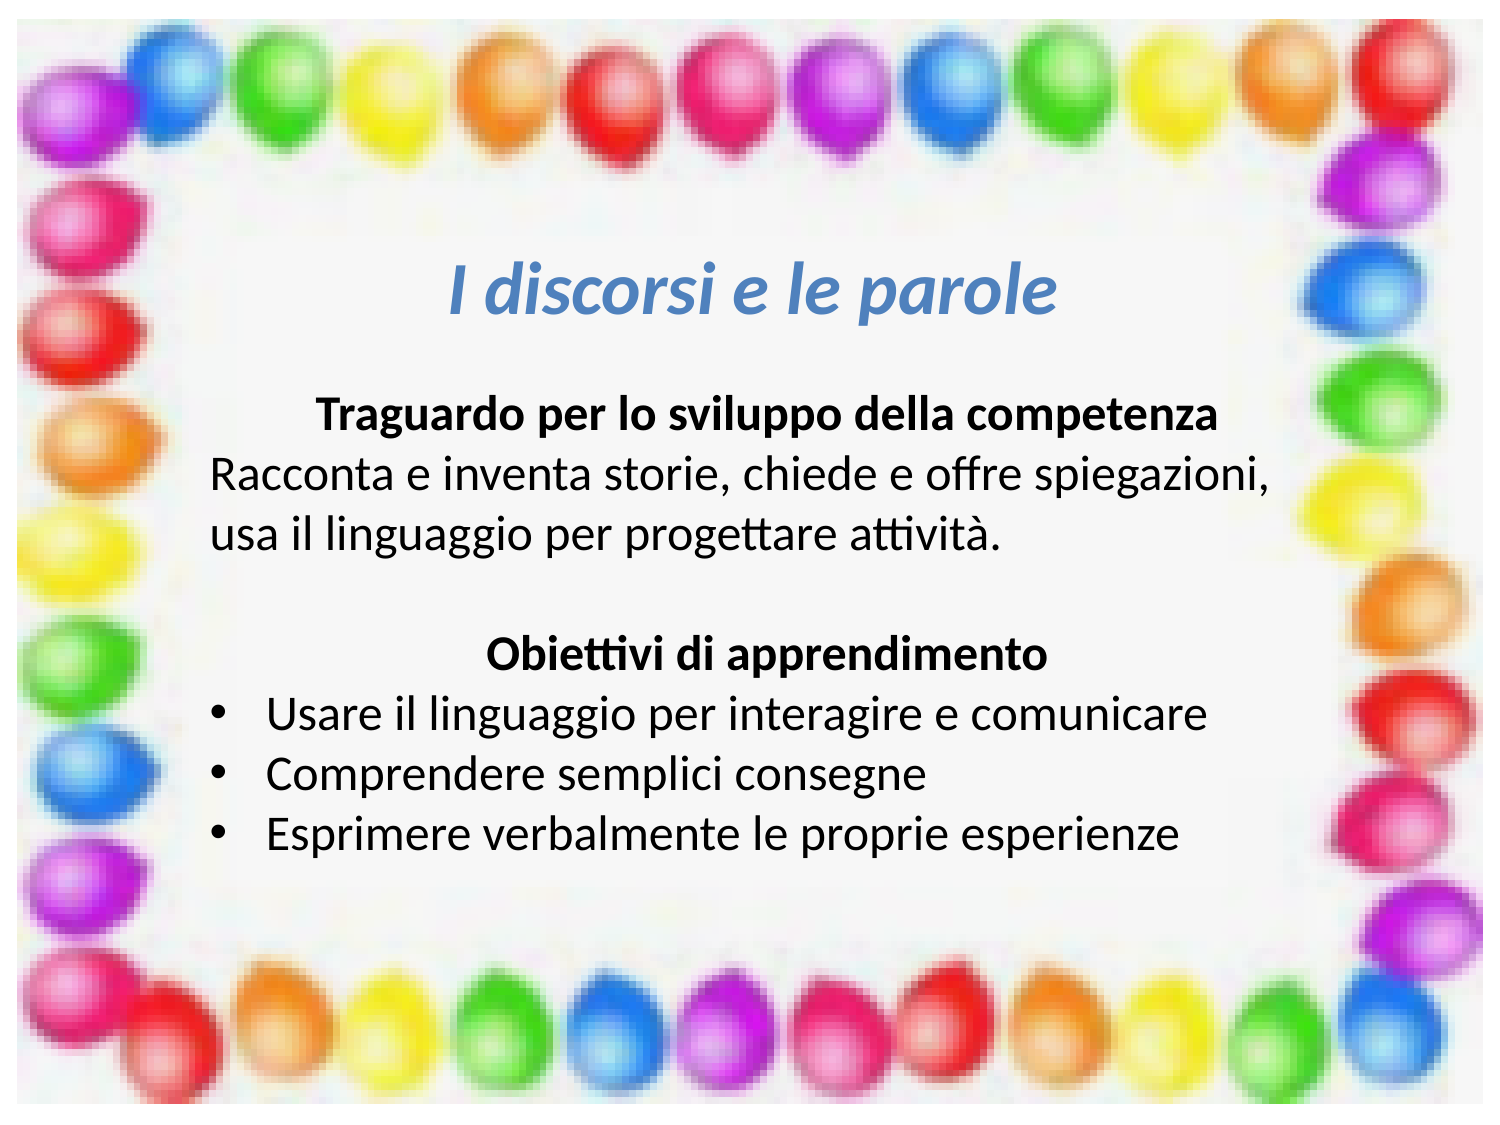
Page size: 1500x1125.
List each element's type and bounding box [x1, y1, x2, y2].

list [17, 18, 1483, 1104]
